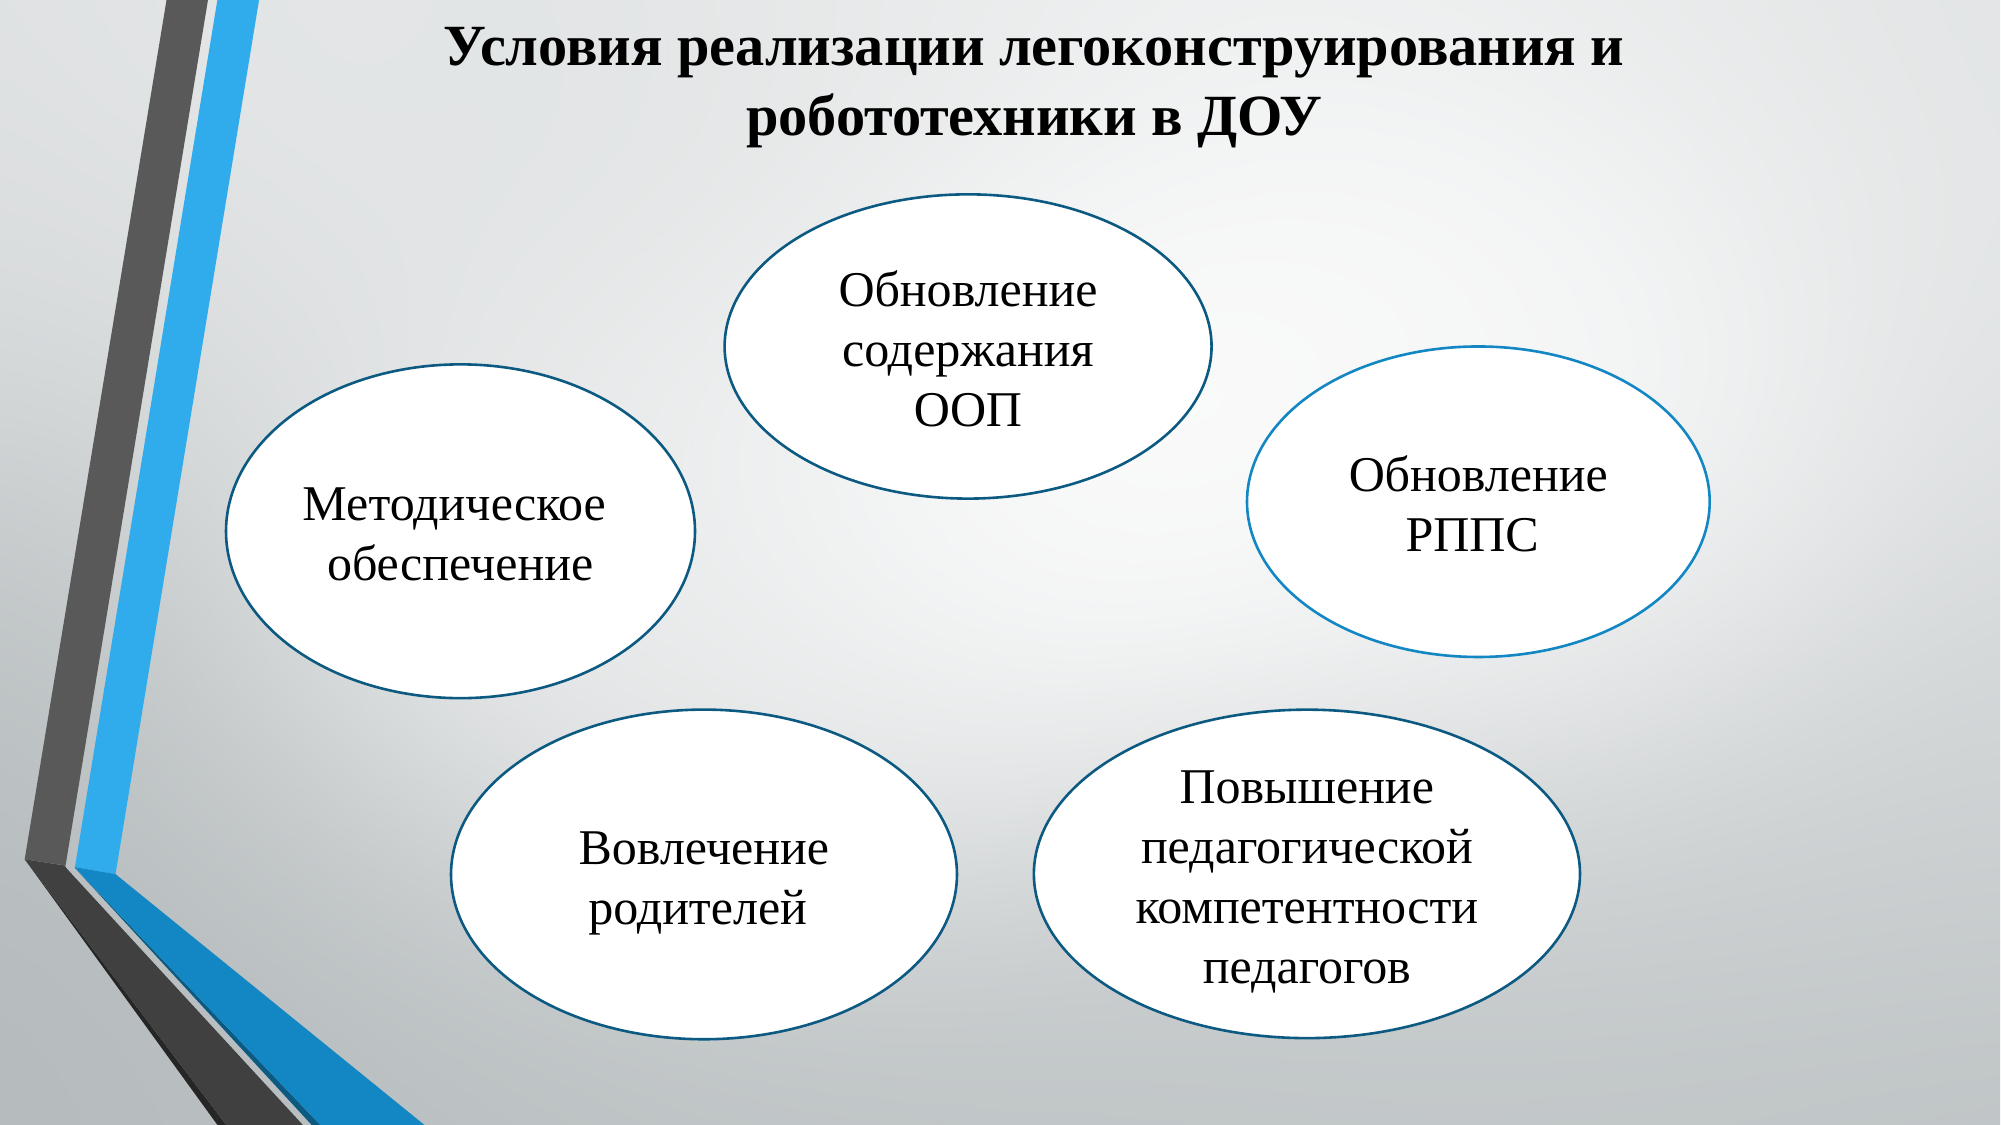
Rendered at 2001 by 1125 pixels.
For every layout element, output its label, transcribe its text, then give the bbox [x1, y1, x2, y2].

text_box Методическое обеспечение [281, 463, 639, 598]
text_box [224, 363, 697, 700]
text_box Обновление содержания ООП [723, 193, 1213, 500]
text_box Условия реализации легоконструирования и робототехники в ДОУ [405, 0, 1663, 155]
text_box Обновление РППС [1245, 345, 1712, 659]
text_box Вовлечение родителей [449, 708, 959, 1041]
text_box Повышение педагогической компетентности педагогов [1032, 708, 1582, 1040]
